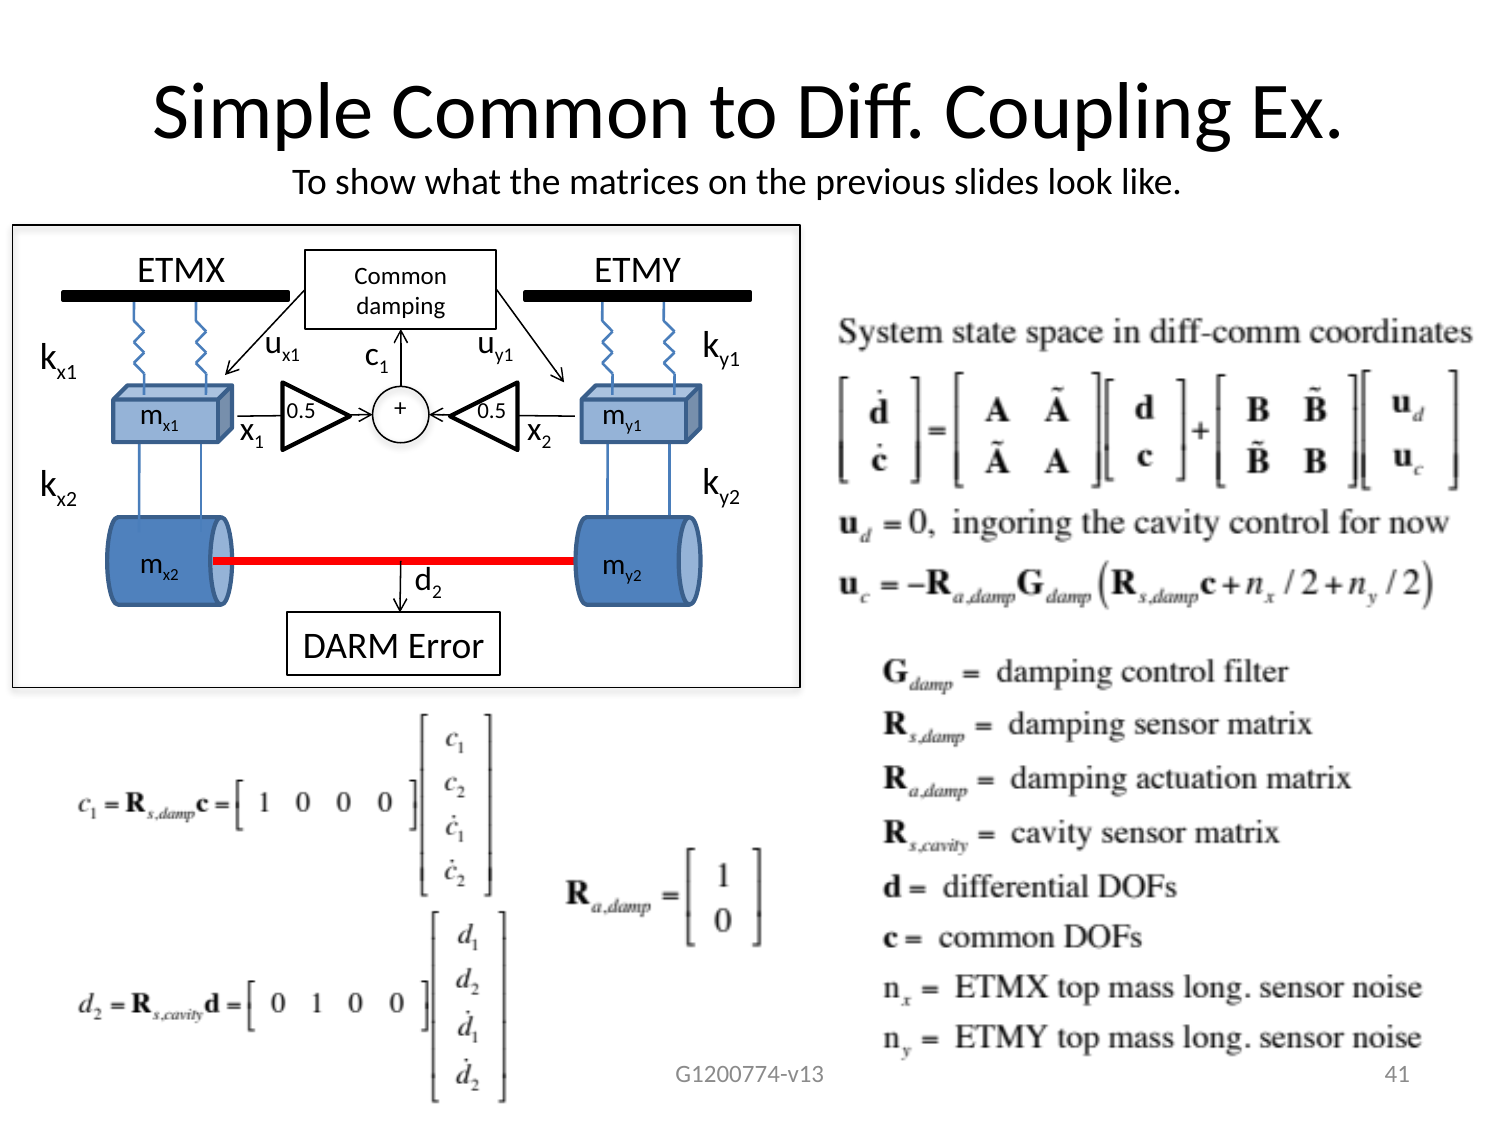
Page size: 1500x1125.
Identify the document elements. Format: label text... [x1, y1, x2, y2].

slide_number 41 [1074, 1069, 1425, 1103]
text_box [835, 311, 1476, 613]
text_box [74, 708, 510, 1104]
footer G1200774-v13 [513, 1042, 988, 1103]
text_box To show what the matrices on the previous slides look like. [87, 149, 1388, 210]
title Simple Common to Diff. Coupling Ex. [75, 12, 1425, 200]
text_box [12, 224, 801, 688]
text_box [562, 842, 764, 951]
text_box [879, 649, 1426, 1063]
